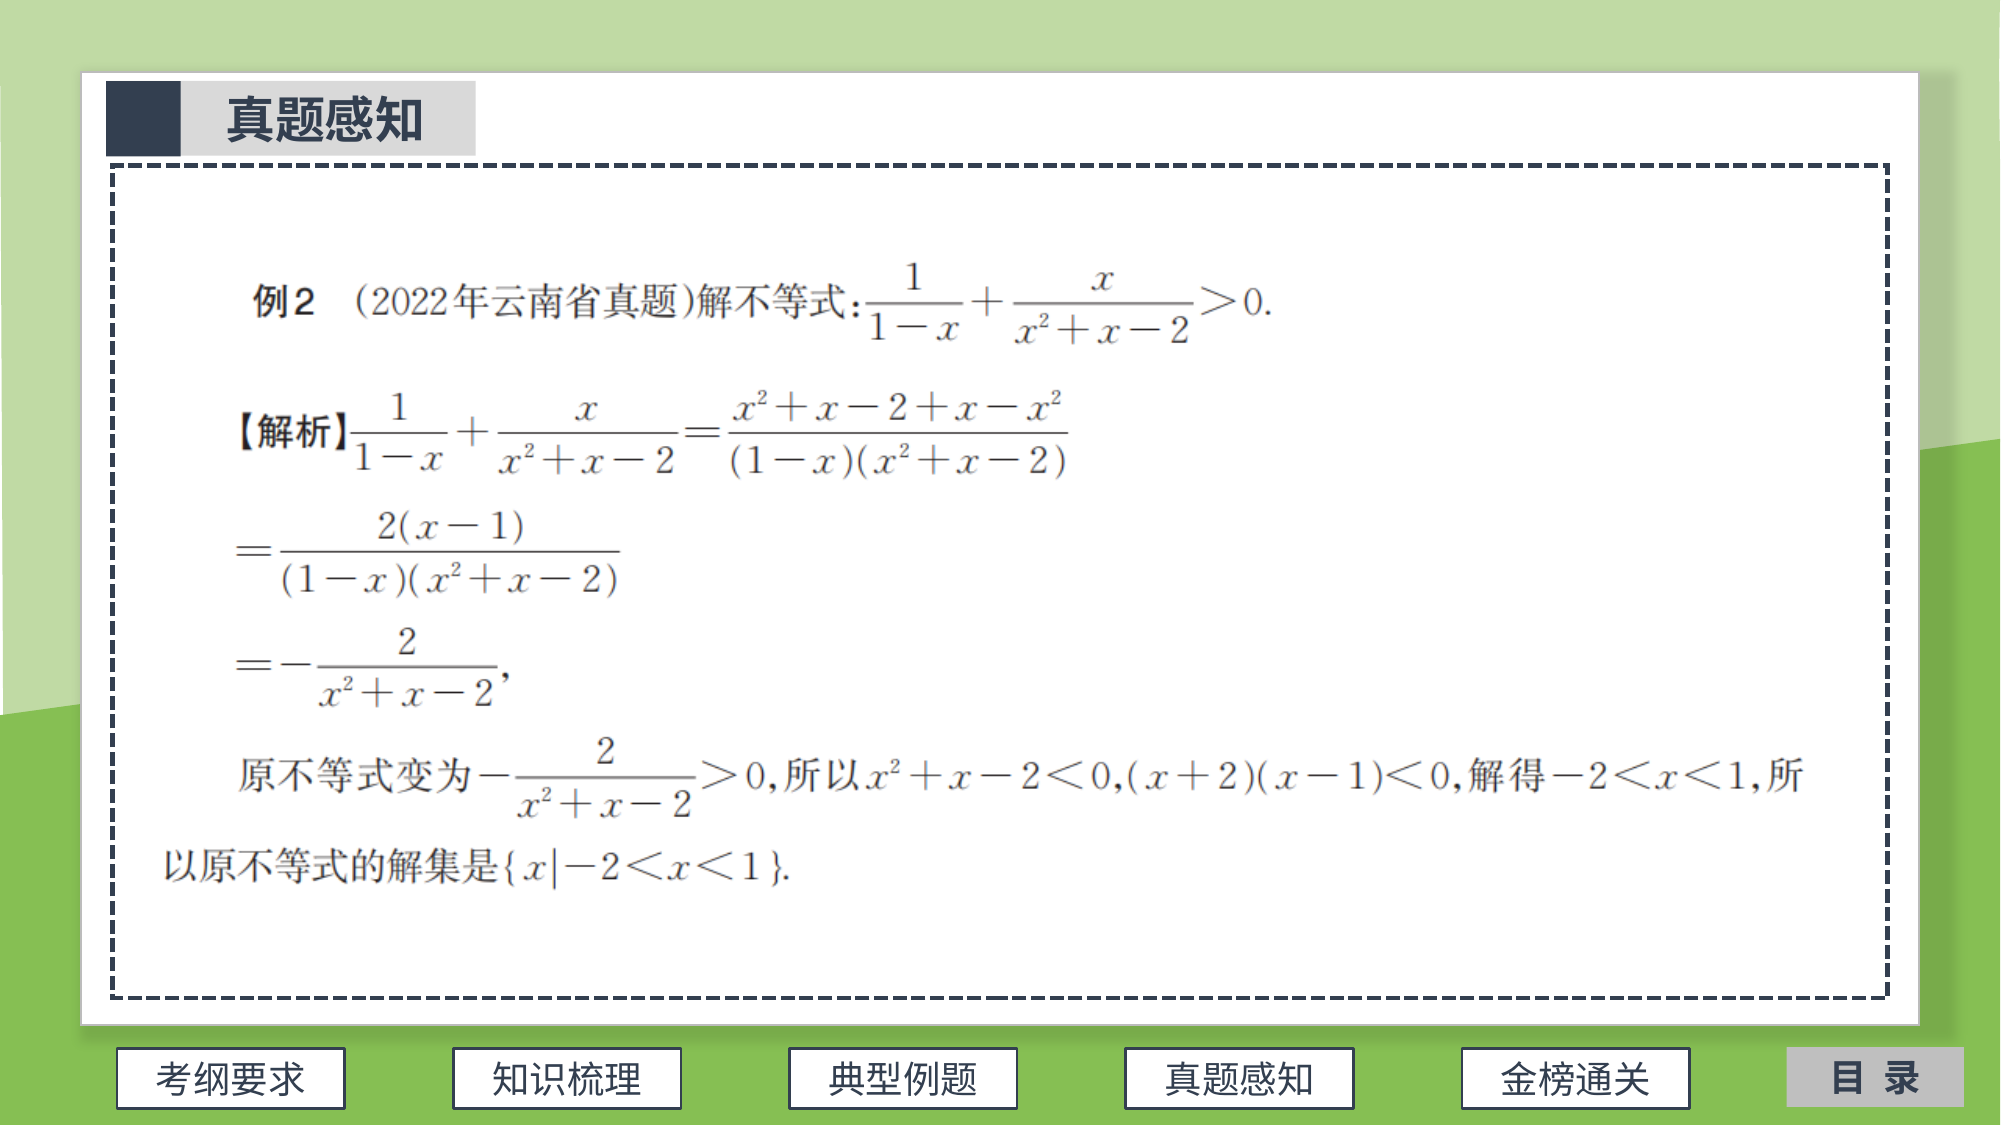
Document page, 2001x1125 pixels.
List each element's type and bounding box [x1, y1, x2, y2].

picture [140, 372, 1831, 903]
picture [154, 253, 1846, 356]
